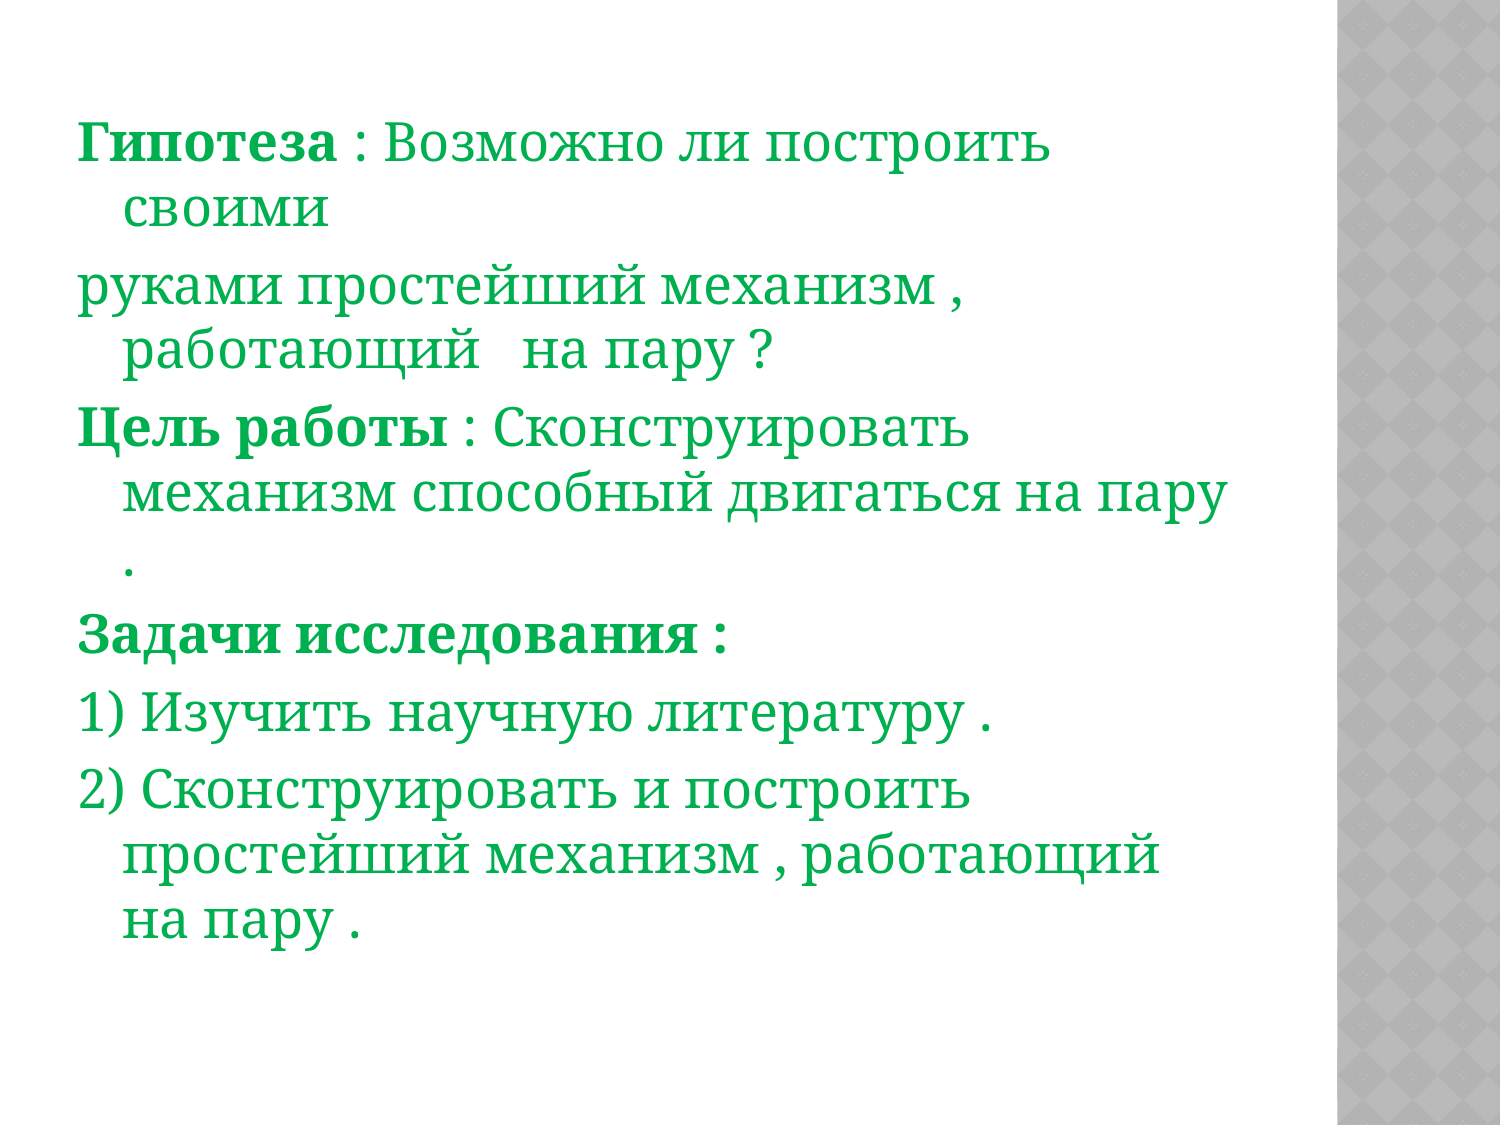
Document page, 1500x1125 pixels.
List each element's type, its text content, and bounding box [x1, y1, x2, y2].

list Гипотеза : Возможно ли построить своими руками простейший механизм , работающий на пару ? Цель работы : Сконструировать механизм способный двигаться на пару . Задачи исследования : 1) Изучить научную литературу . 2) Сконструировать и построить простейший механизм , работающий на пару . [62, 99, 1251, 1058]
